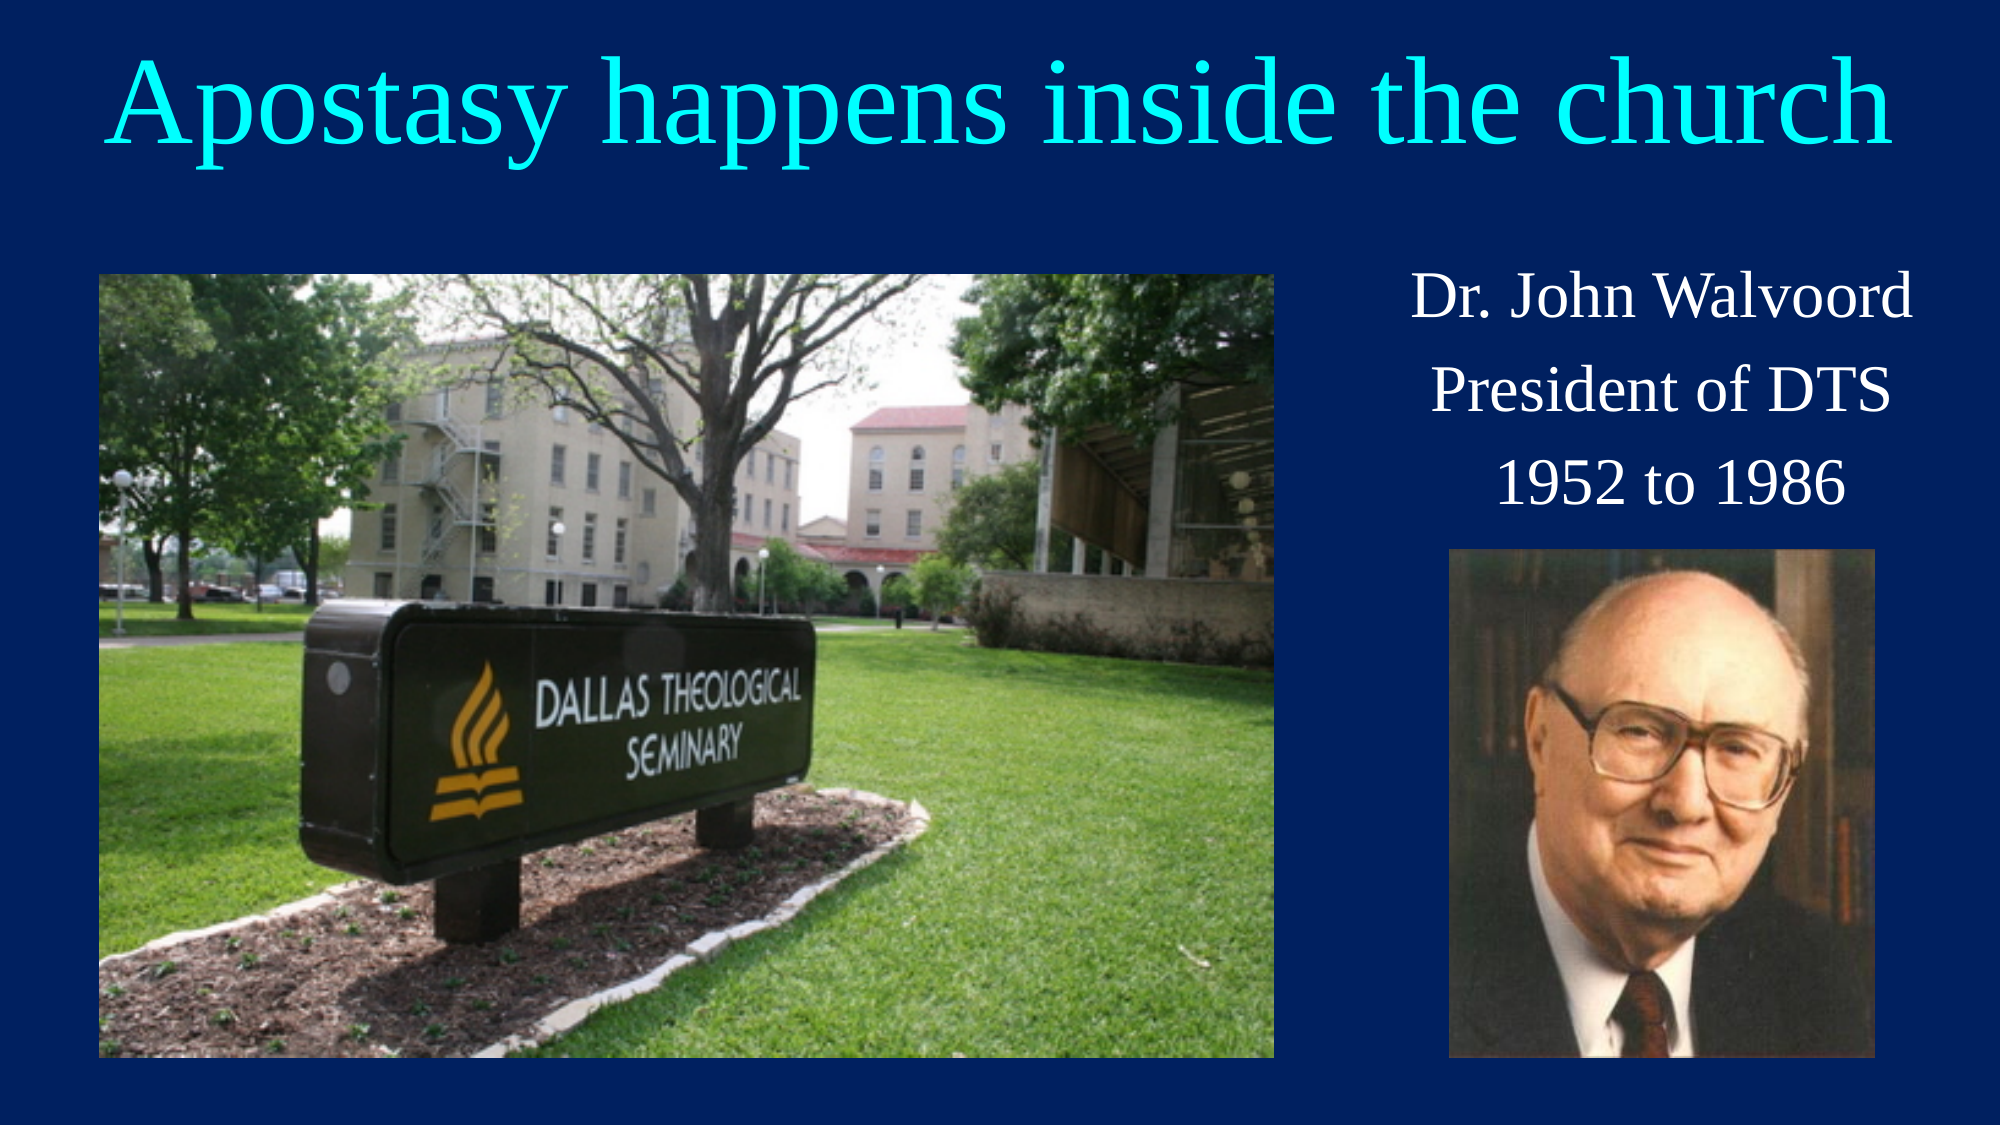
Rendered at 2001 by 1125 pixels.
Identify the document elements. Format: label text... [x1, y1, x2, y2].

picture [99, 274, 1274, 1058]
picture [1449, 549, 1876, 1058]
title Apostasy happens inside the church [0, 0, 2000, 188]
list Dr. John Walvoord President of DTS 1952 to 1986 [1368, 243, 1957, 532]
